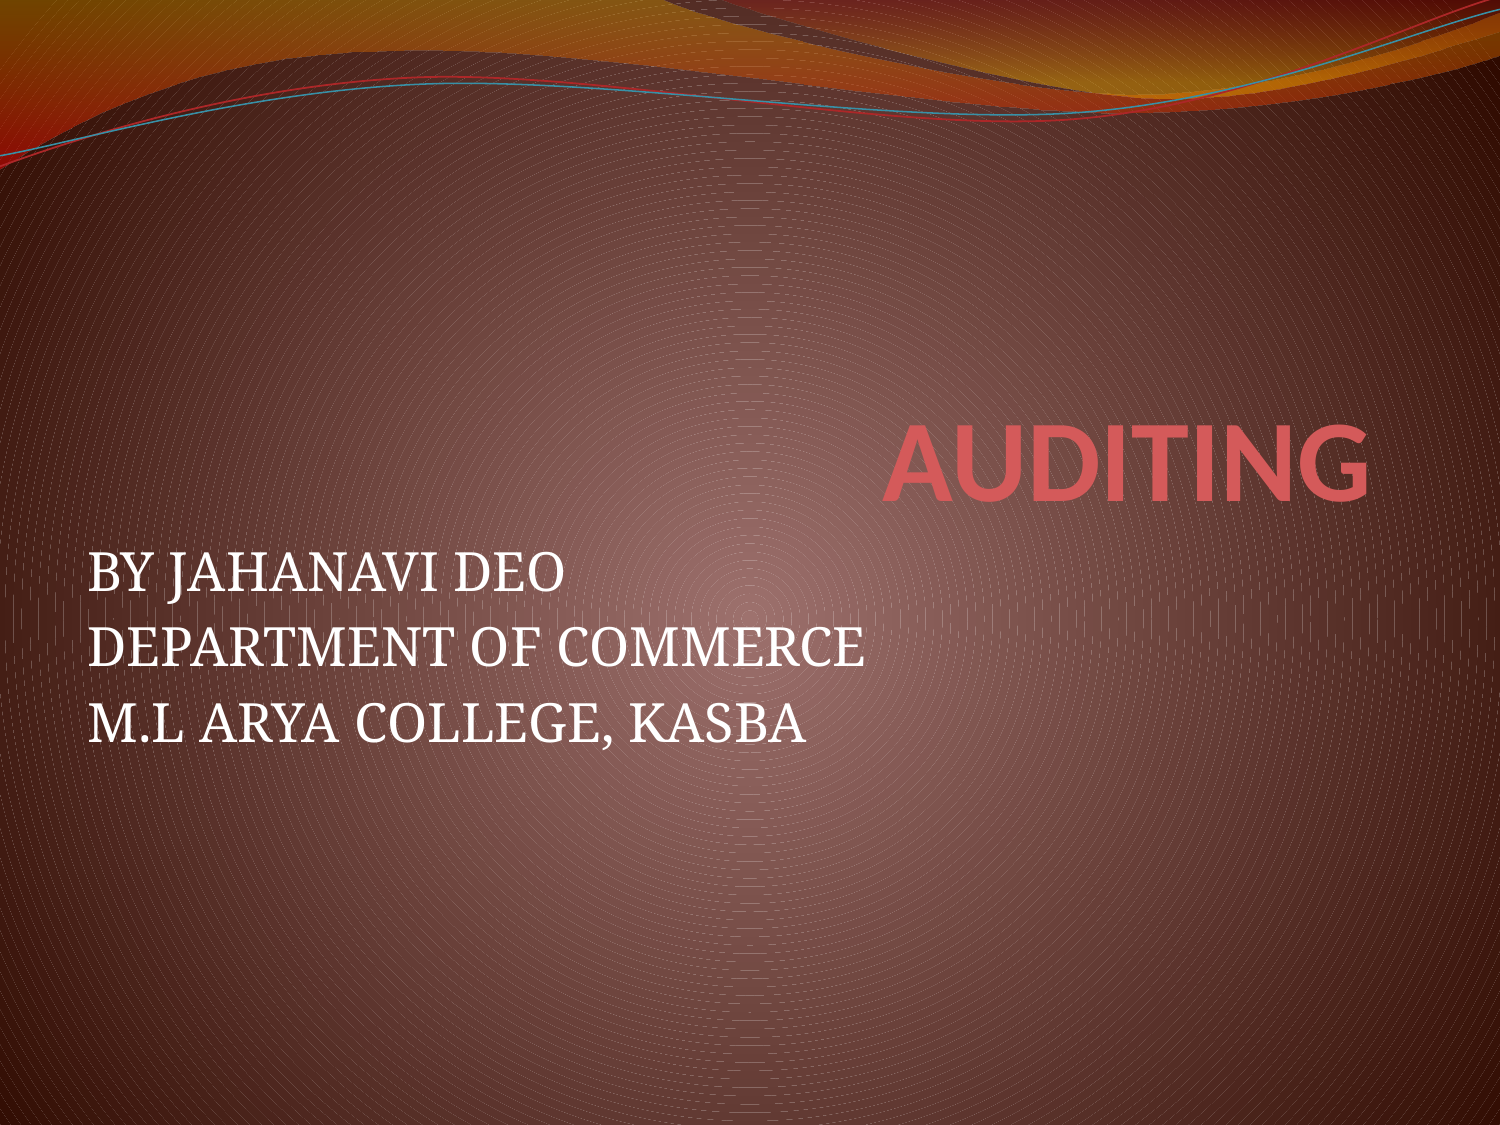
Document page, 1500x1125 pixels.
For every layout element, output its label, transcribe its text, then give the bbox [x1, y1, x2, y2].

subtitle BY JAHANAVI DEO DEPARTMENT OF COMMERCE M.L ARYA COLLEGE, KASBA [87, 529, 1376, 818]
title AUDITING [87, 224, 1376, 525]
